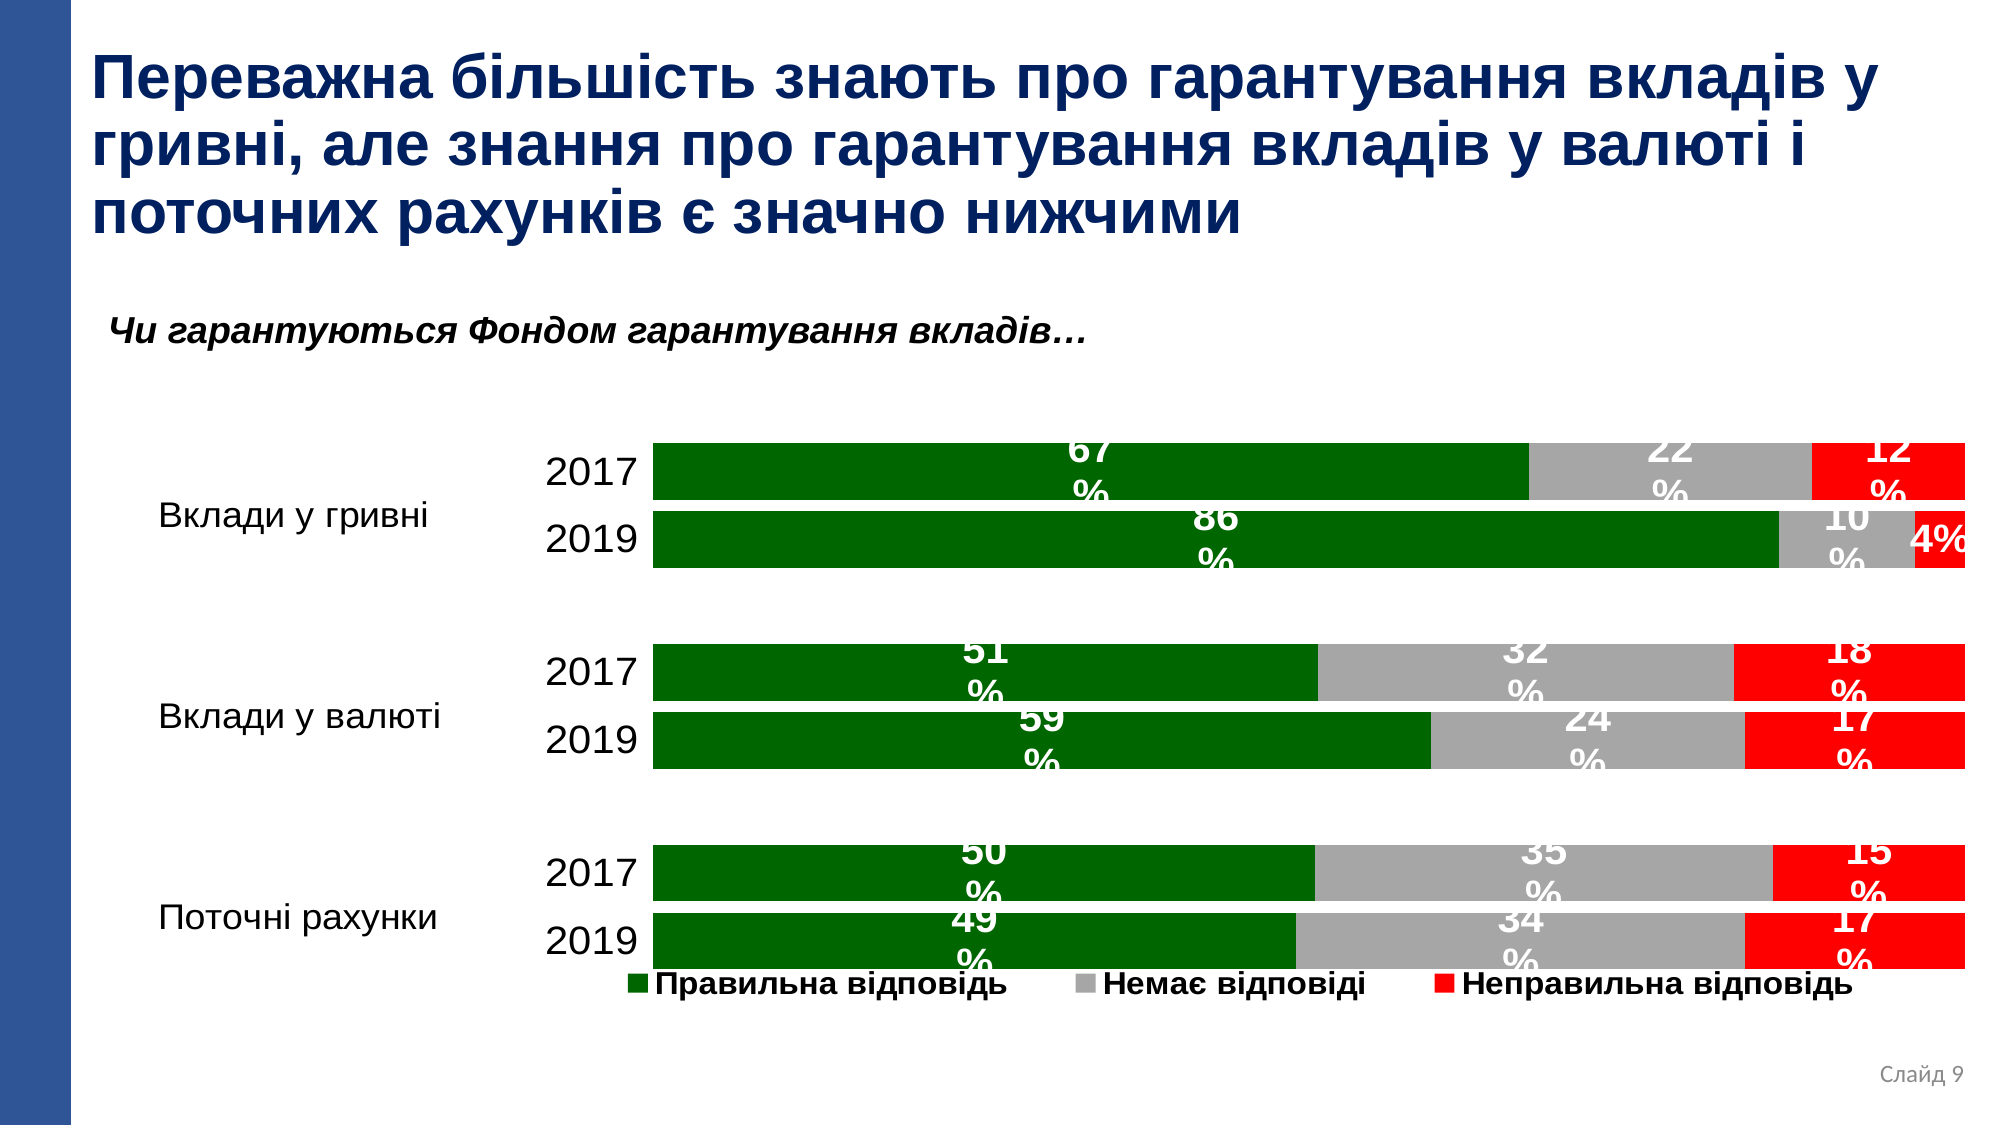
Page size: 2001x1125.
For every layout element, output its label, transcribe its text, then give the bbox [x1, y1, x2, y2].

title Переважна більшість знають про гарантування вкладів у гривні, але знання про гарантування вкладів у валюті і поточних рахунків є значно нижчими [76, 36, 2000, 255]
text_box [0, 0, 71, 1125]
chart [127, 627, 2000, 814]
chart [127, 828, 2000, 1015]
slide_number Слайд 9 [1529, 1042, 1980, 1103]
text_box Чи гарантуються Фондом гарантування вкладів… [92, 303, 1935, 412]
chart [127, 426, 2000, 613]
